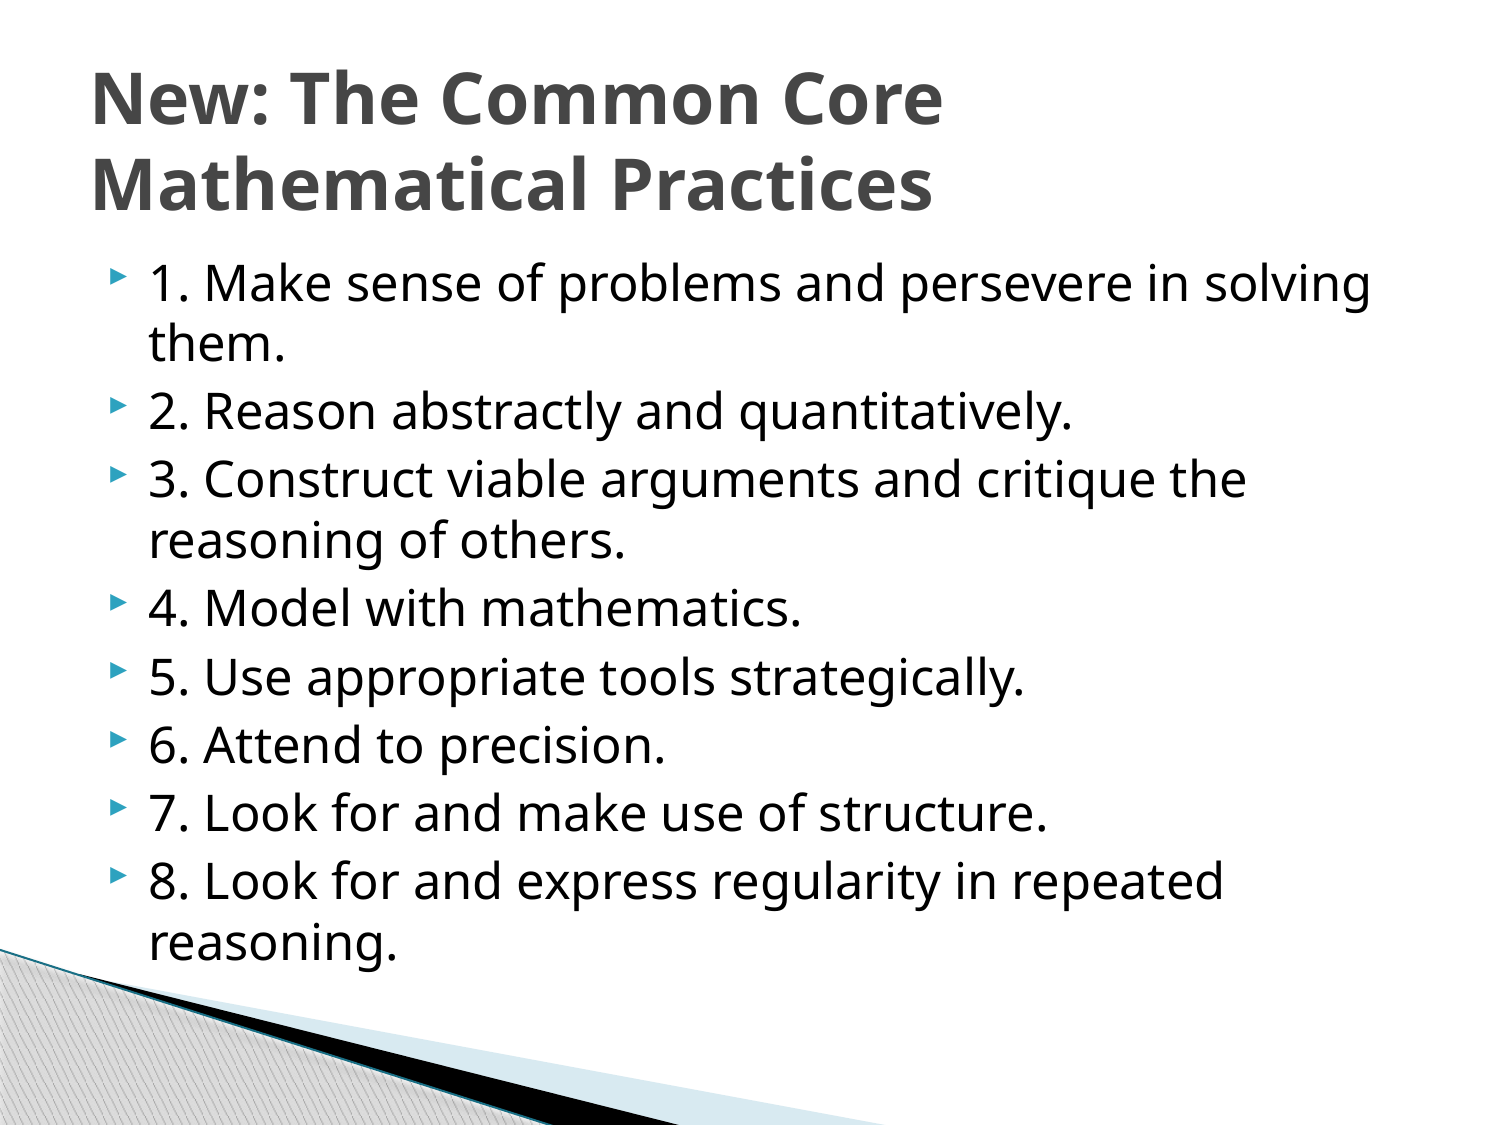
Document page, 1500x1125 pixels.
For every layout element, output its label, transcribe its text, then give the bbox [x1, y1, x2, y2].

title New: The Common Core Mathematical Practices [75, 45, 1425, 233]
list 1. Make sense of problems and persevere in solving them. 2. Reason abstractly and quantitatively. 3. Construct viable arguments and critique the reasoning of others. 4. Model with mathematics. 5. Use appropriate tools strategically. 6. Attend to precision. 7. Look for and make use of structure. 8. Look for and express regularity in repeated reasoning. [75, 243, 1425, 986]
